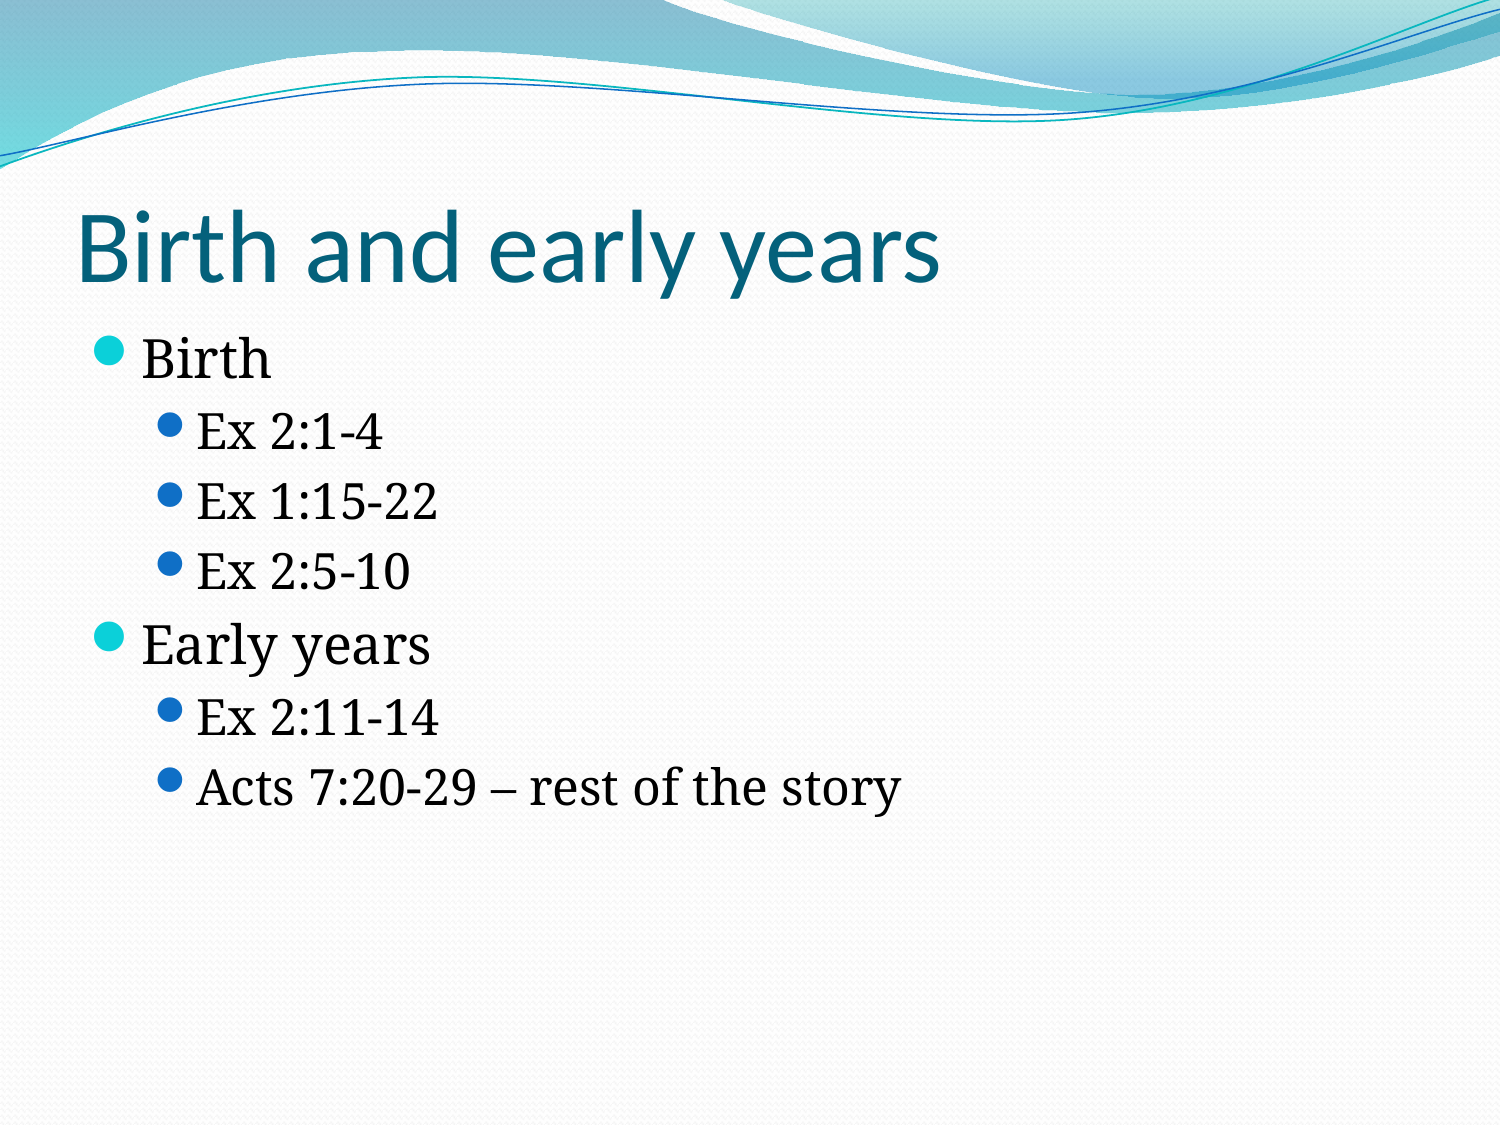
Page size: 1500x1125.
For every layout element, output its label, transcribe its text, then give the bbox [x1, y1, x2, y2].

list Birth Ex 2:1-4 Ex 1:15-22 Ex 2:5-10 Early years Ex 2:11-14 Acts 7:20-29 – rest of the story [75, 317, 1425, 1038]
title Birth and early years [75, 115, 1425, 303]
